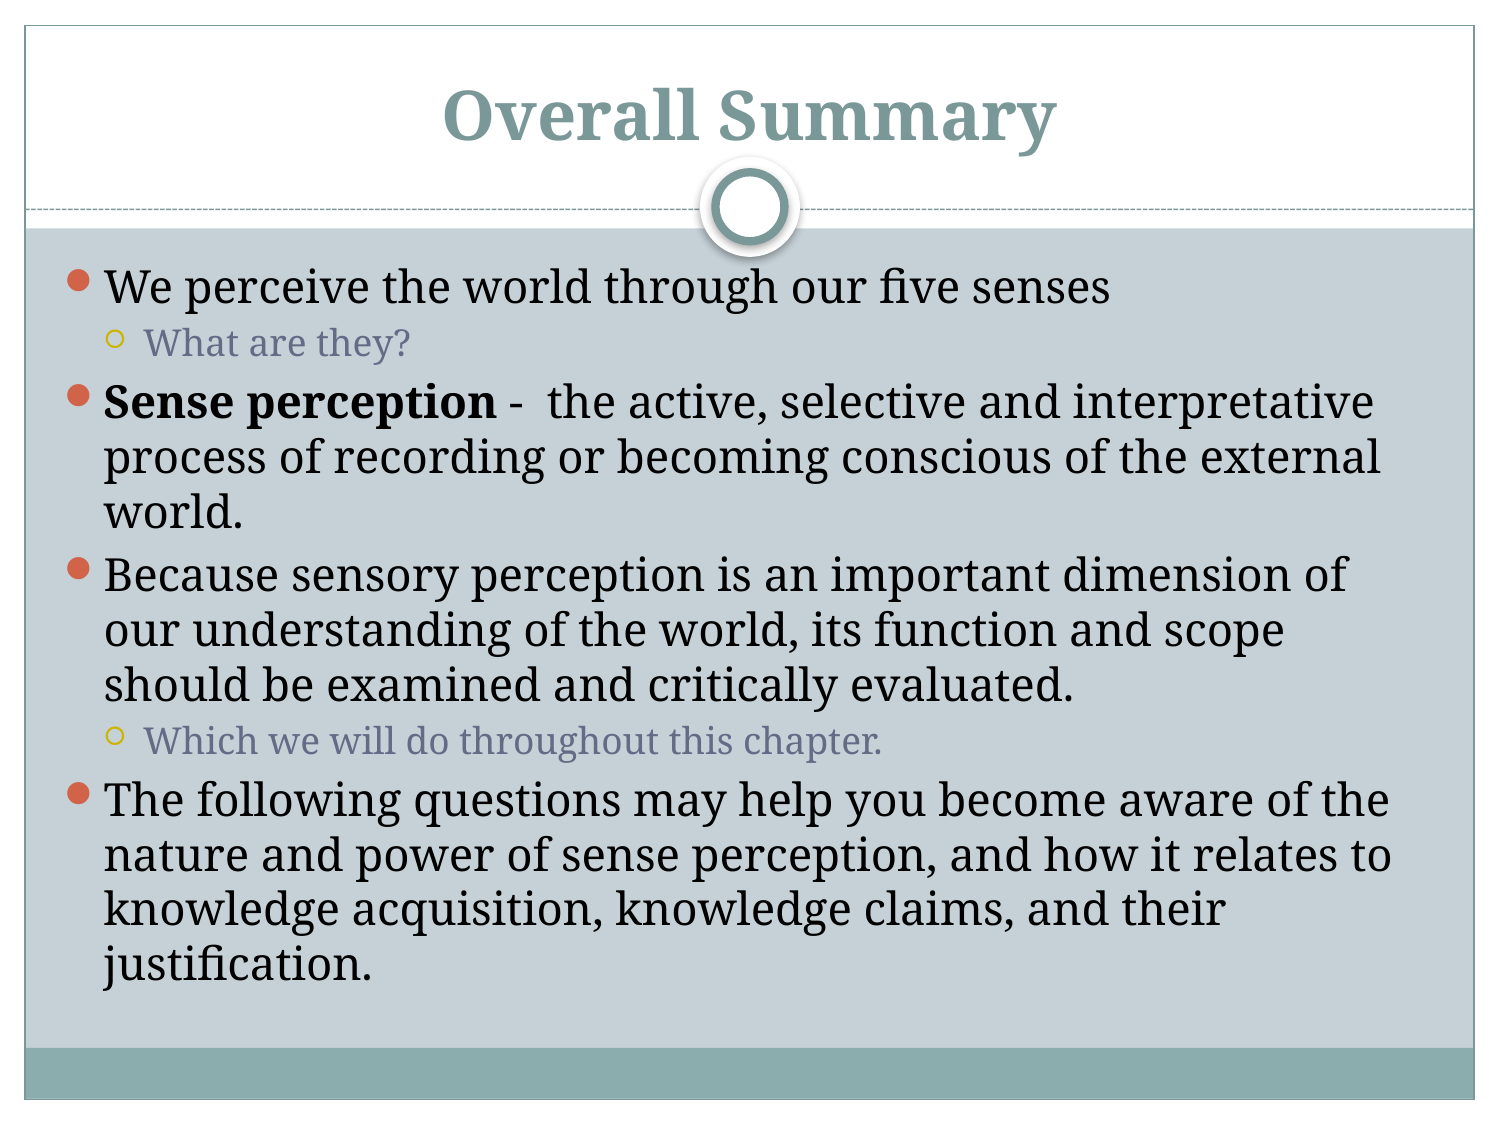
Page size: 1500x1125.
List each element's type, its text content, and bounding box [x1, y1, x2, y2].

title Overall Summary [49, 37, 1450, 162]
list We perceive the world through our five senses What are they? Sense perception - the active, selective and interpretative process of recording or becoming conscious of the external world. Because sensory perception is an important dimension of our understanding of the world, its function and scope should be examined and critically evaluated. Which we will do throughout this chapter. The following questions may help you become aware of the nature and power of sense perception, and how it relates to knowledge acquisition, knowledge claims, and their justification. [49, 250, 1445, 1001]
